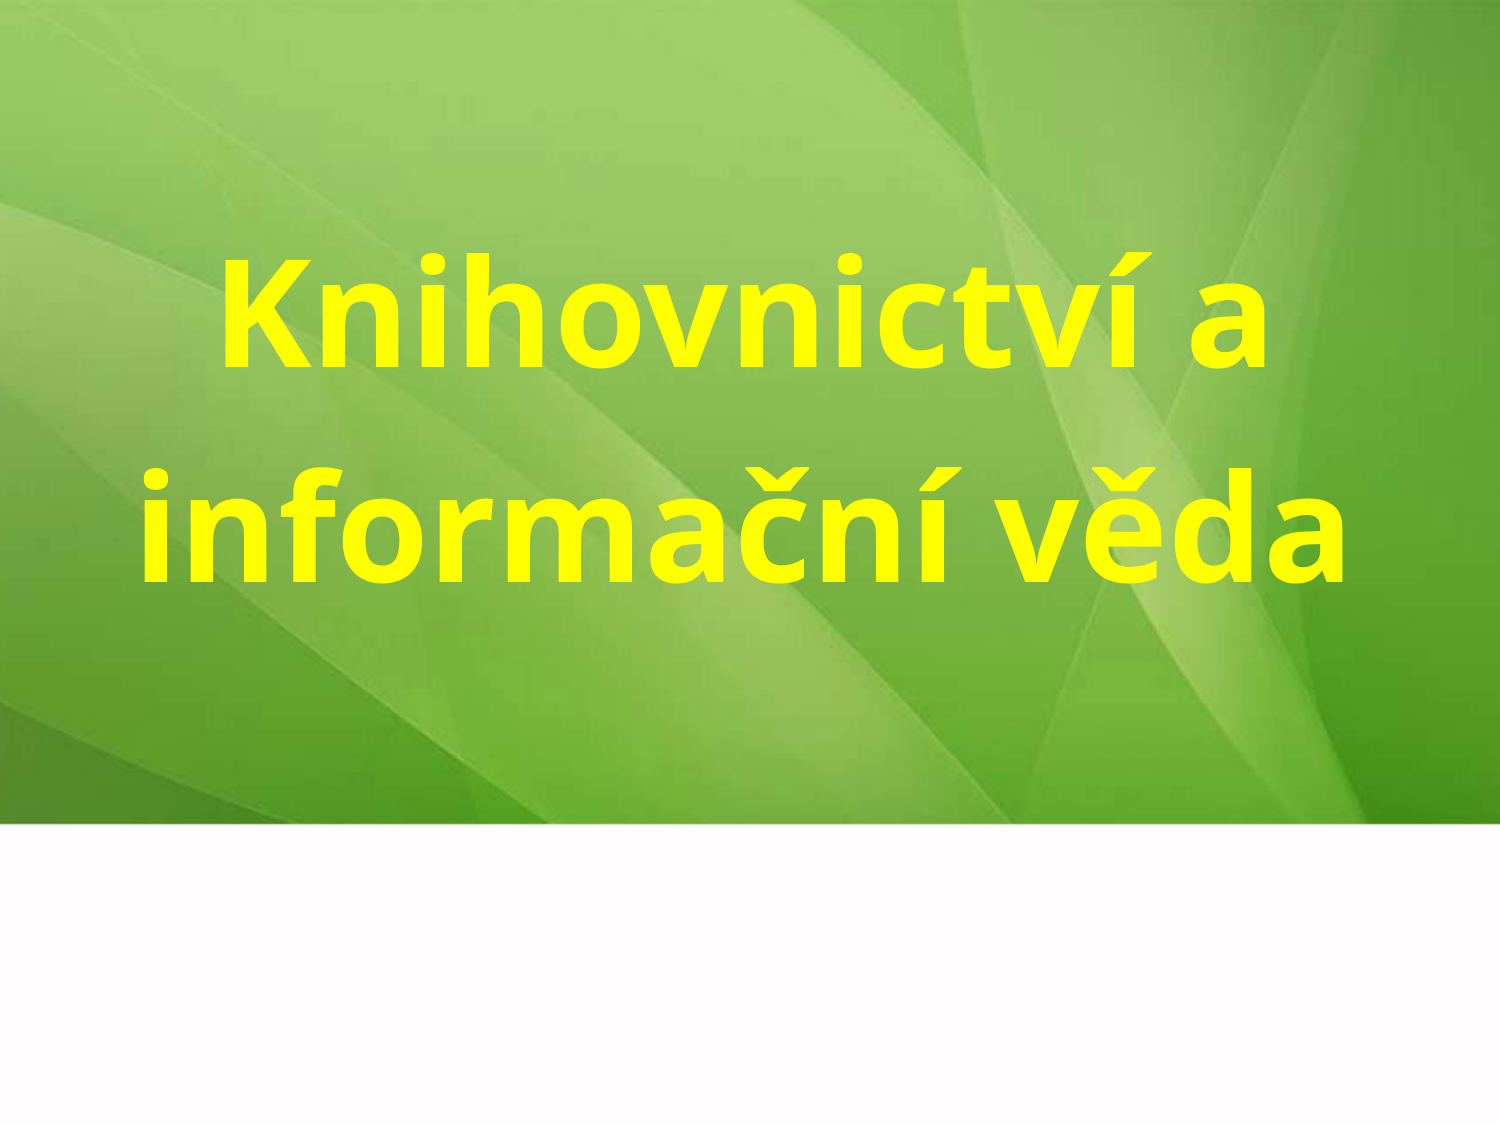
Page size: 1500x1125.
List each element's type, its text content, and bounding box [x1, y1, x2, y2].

picture [0, 0, 1500, 1125]
title Knihovnictví a informační věda [64, 160, 1424, 634]
